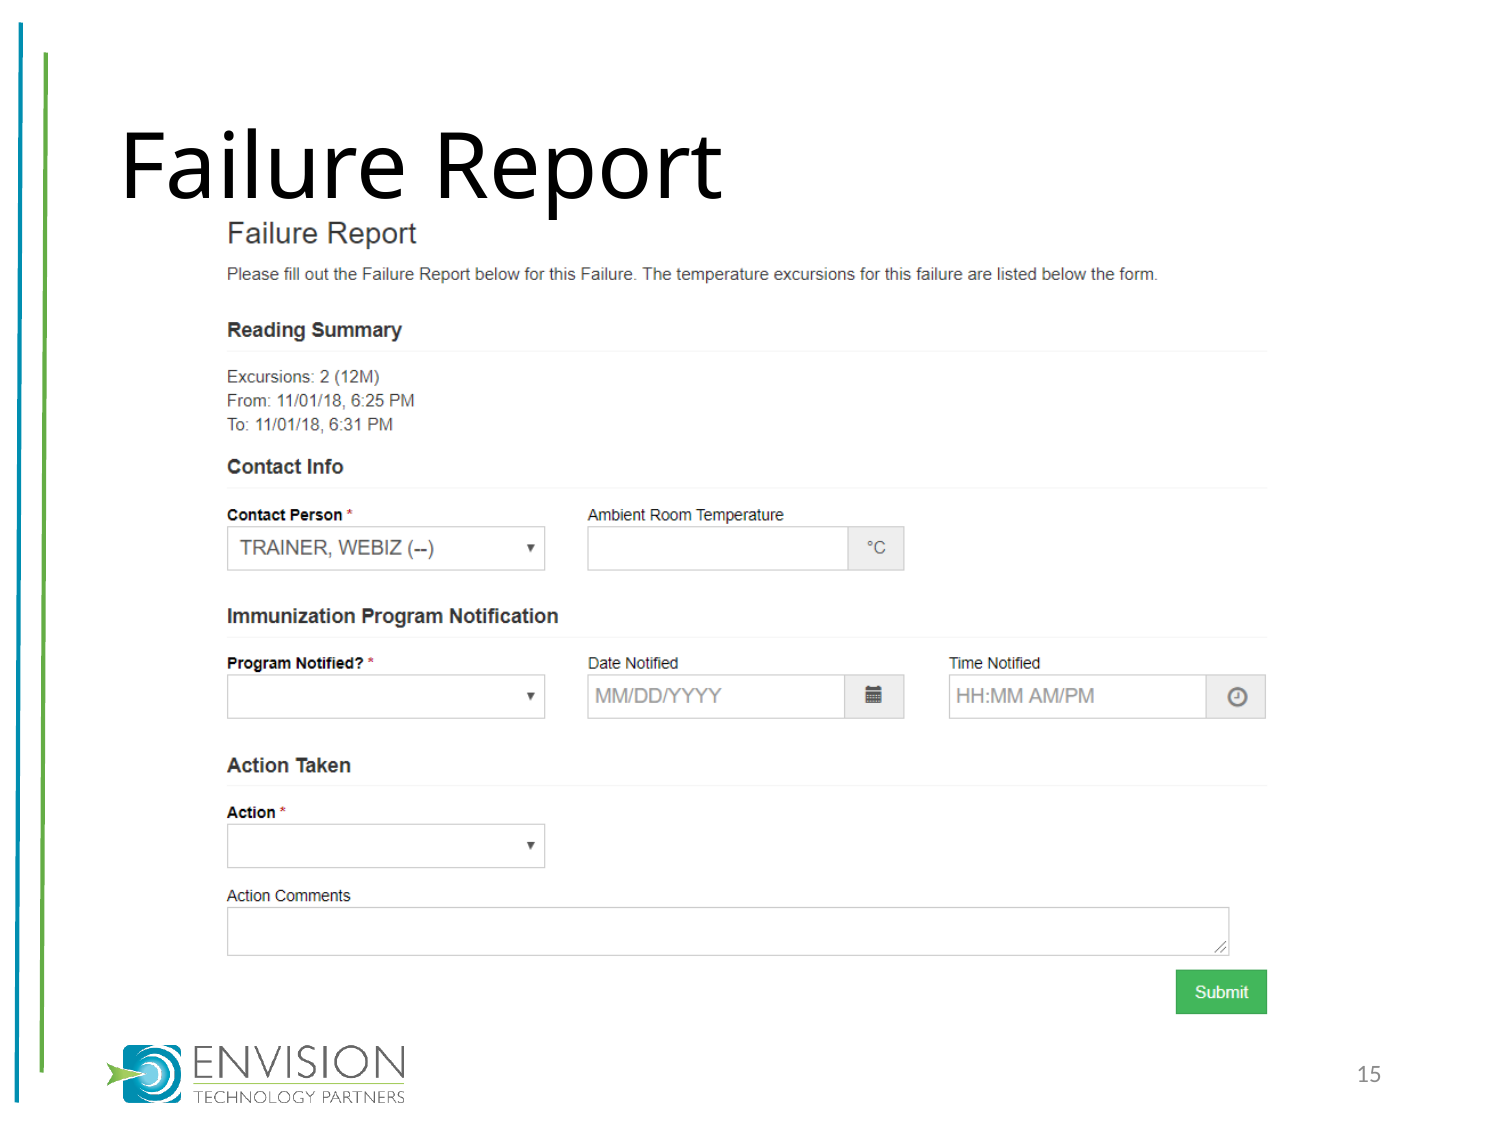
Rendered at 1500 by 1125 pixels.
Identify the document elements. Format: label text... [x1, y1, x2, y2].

title Failure Report [103, 59, 1397, 278]
slide_number 15 [1059, 1042, 1397, 1103]
picture [218, 215, 1282, 1021]
picture [149, 1045, 404, 1103]
picture [103, 1045, 174, 1103]
